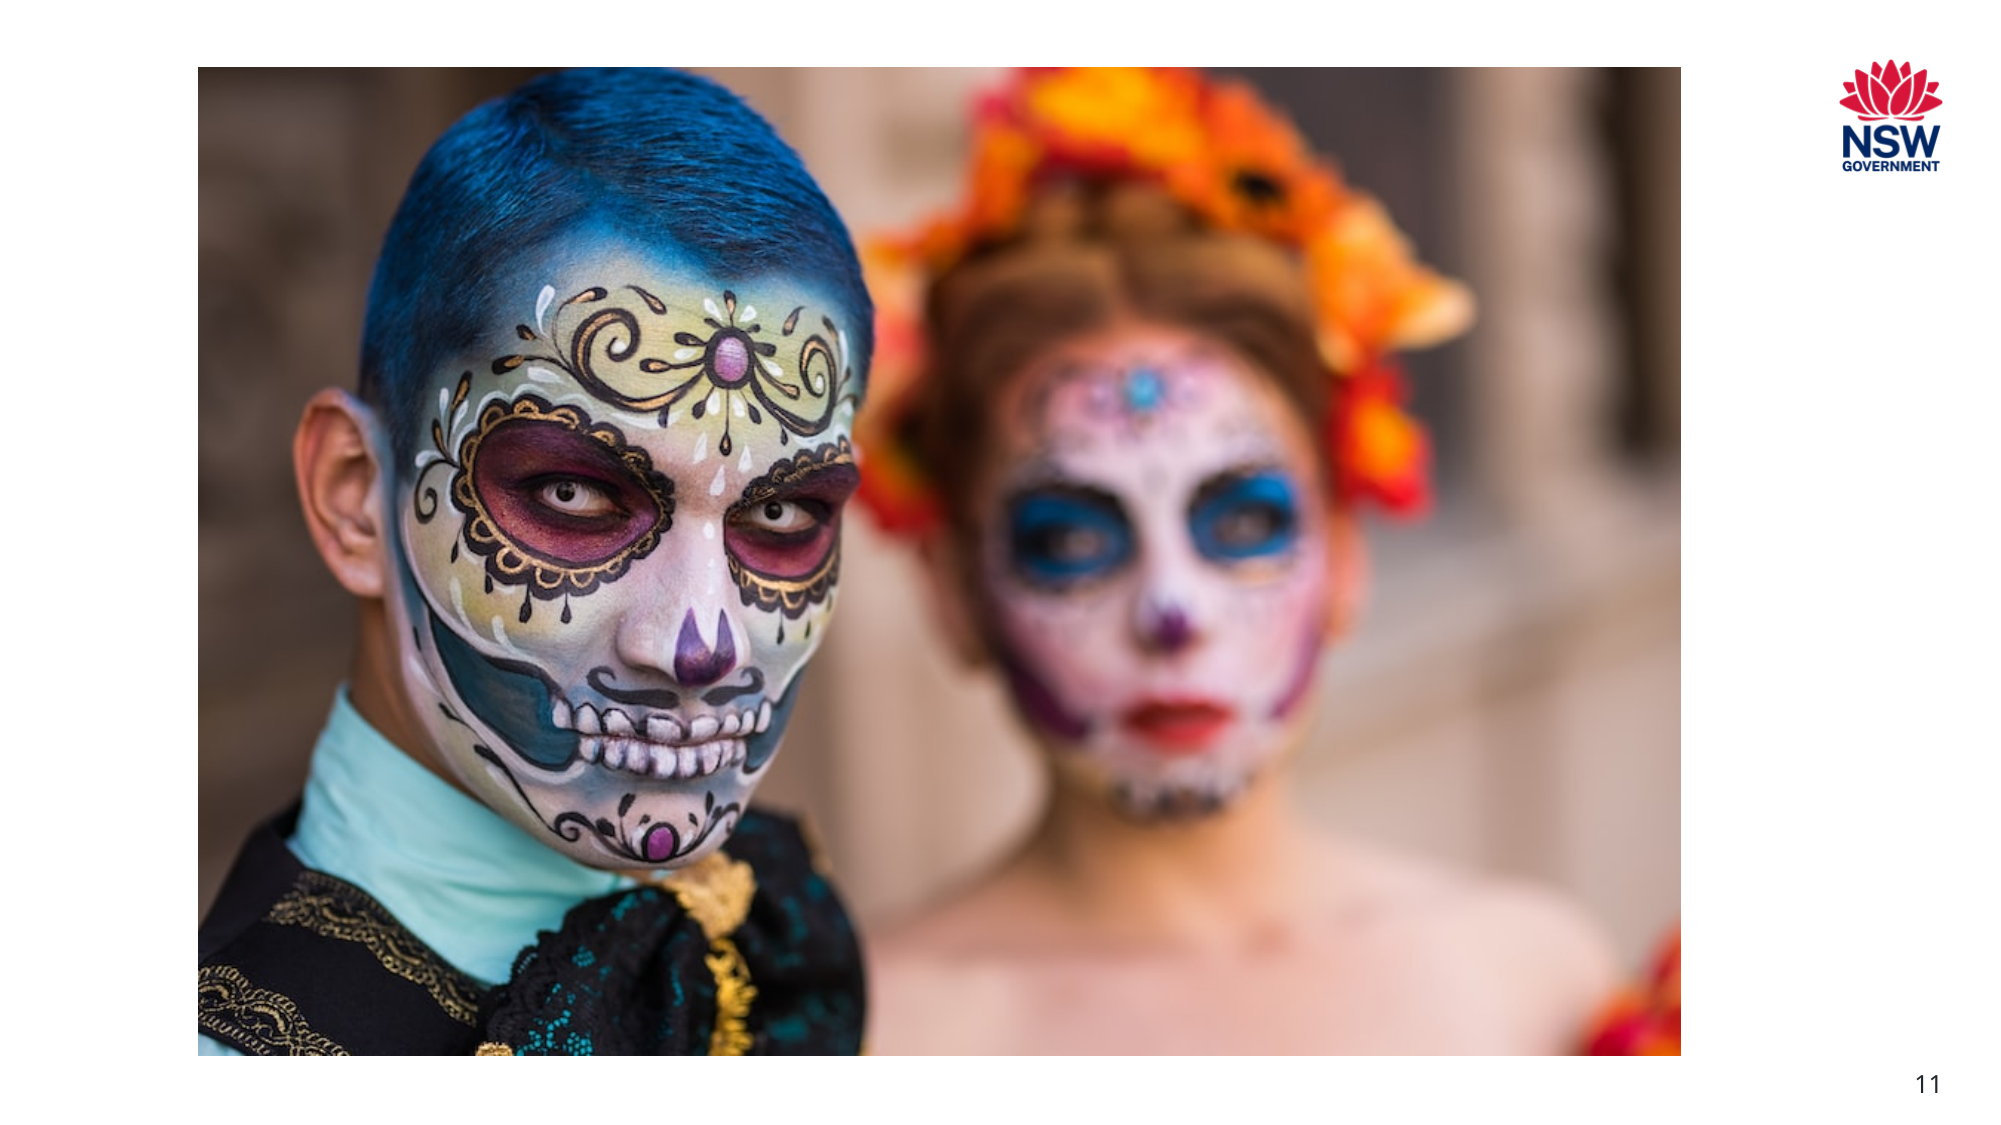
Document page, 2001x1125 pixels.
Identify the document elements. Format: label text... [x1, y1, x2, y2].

slide_number 11 [1824, 1068, 1943, 1099]
picture [198, 67, 1681, 1056]
picture [1839, 59, 1943, 172]
